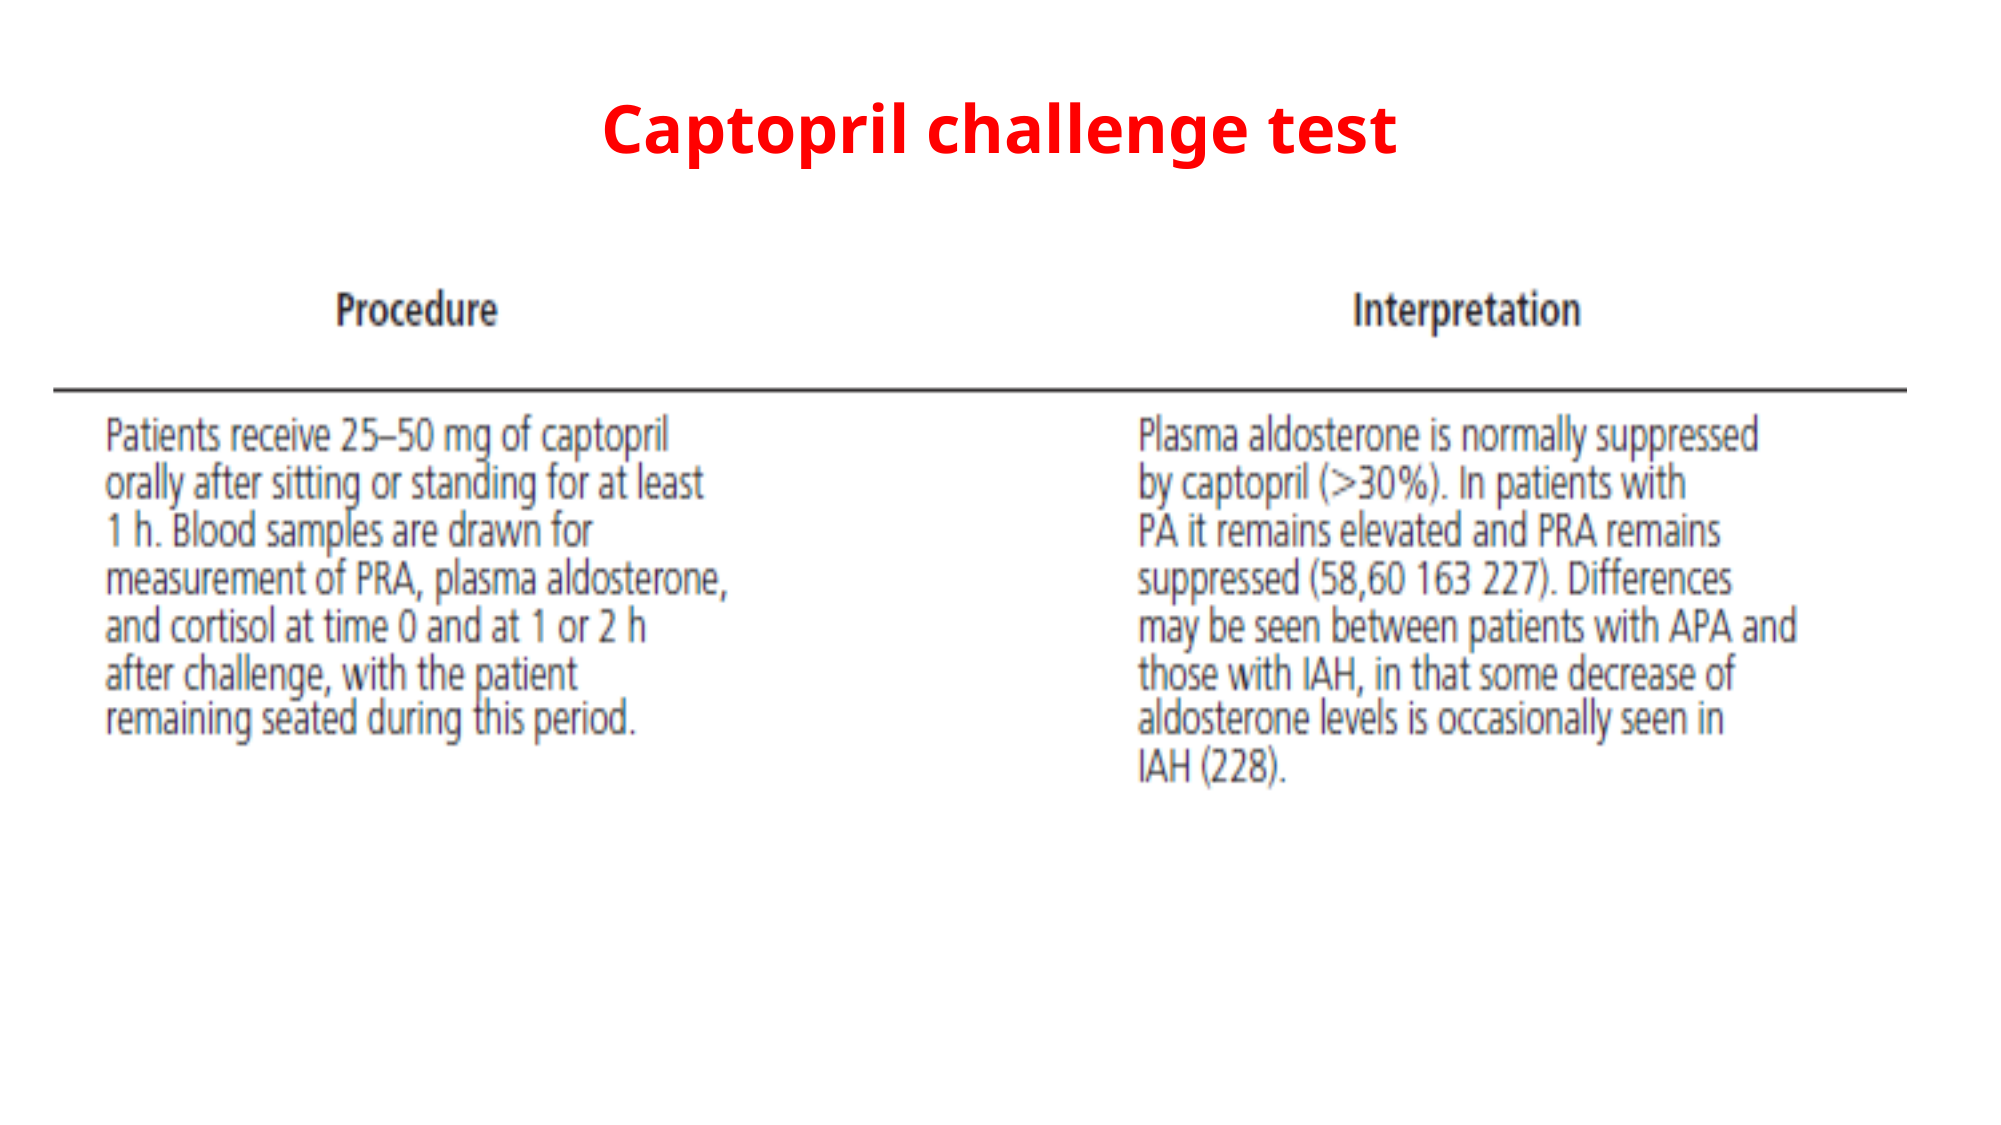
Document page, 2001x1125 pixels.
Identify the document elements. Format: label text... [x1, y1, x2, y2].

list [53, 272, 1907, 806]
title Captopril challenge test [137, 59, 1863, 204]
